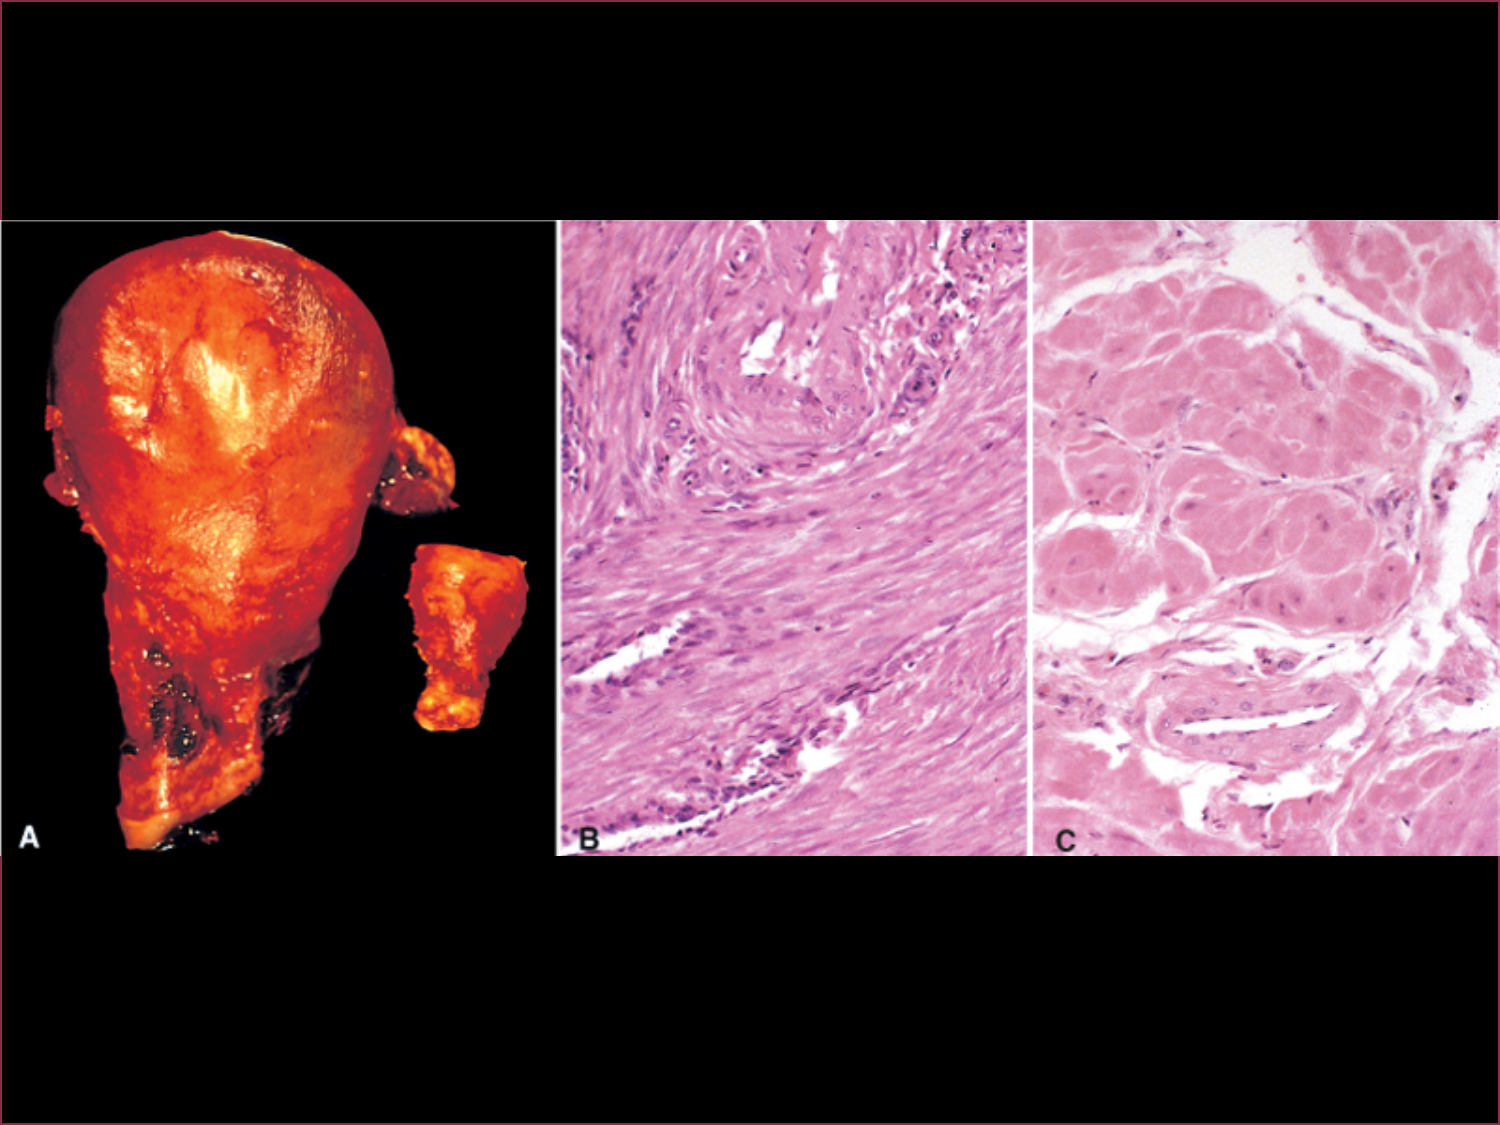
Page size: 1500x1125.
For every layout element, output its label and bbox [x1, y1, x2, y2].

picture [0, 220, 1500, 856]
